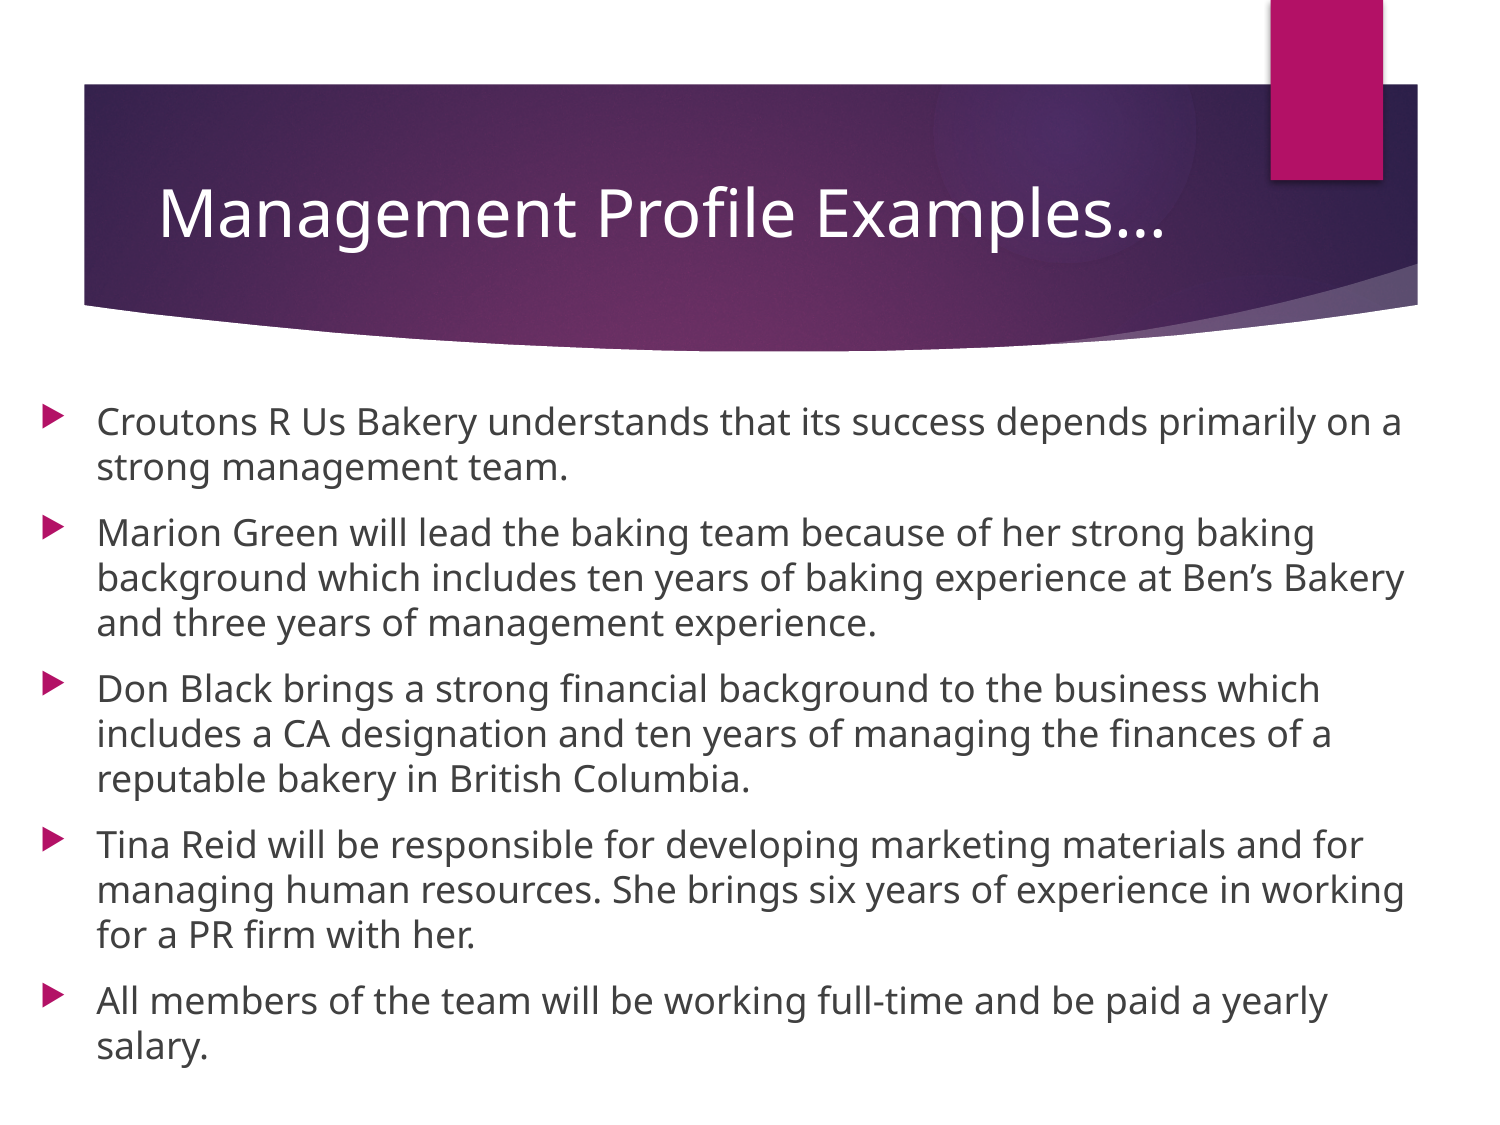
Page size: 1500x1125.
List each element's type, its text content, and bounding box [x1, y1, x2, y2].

list Croutons R Us Bakery understands that its success depends primarily on a strong management team. Marion Green will lead the baking team because of her strong baking background which includes ten years of baking experience at Ben’s Bakery and three years of management experience. Don Black brings a strong financial background to the business which includes a CA designation and ten years of managing the finances of a reputable bakery in British Columbia. Tina Reid will be responsible for developing marketing materials and for managing human resources. She brings six years of experience in working for a PR firm with her. All members of the team will be working full-time and be paid a yearly salary. [24, 324, 1425, 1125]
title Management Profile Examples… [142, 152, 1250, 269]
